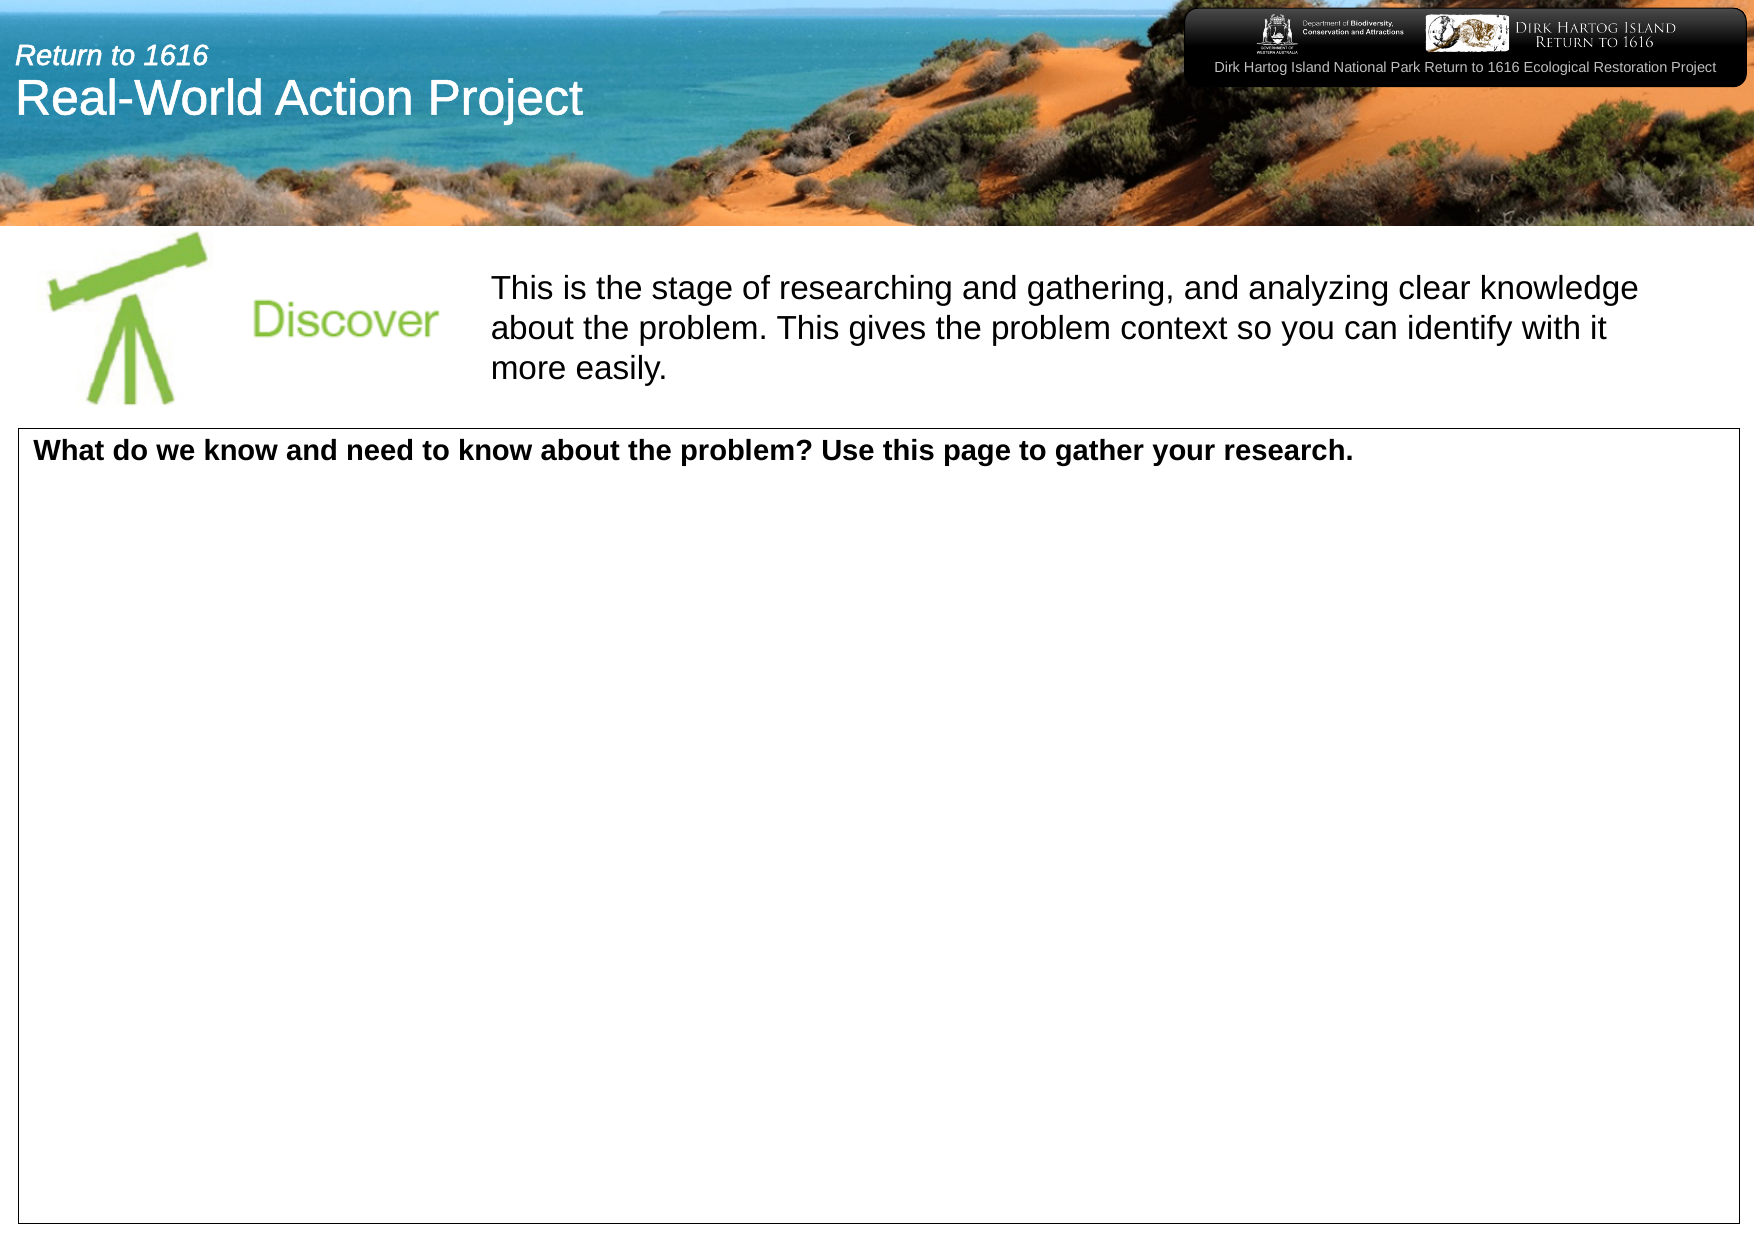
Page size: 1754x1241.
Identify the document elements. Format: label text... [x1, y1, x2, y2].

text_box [31, 226, 1700, 413]
picture [0, 0, 1754, 226]
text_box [1184, 0, 1747, 87]
list What do we know and need to know about the problem? Use this page to gather your research. [18, 428, 1740, 1224]
